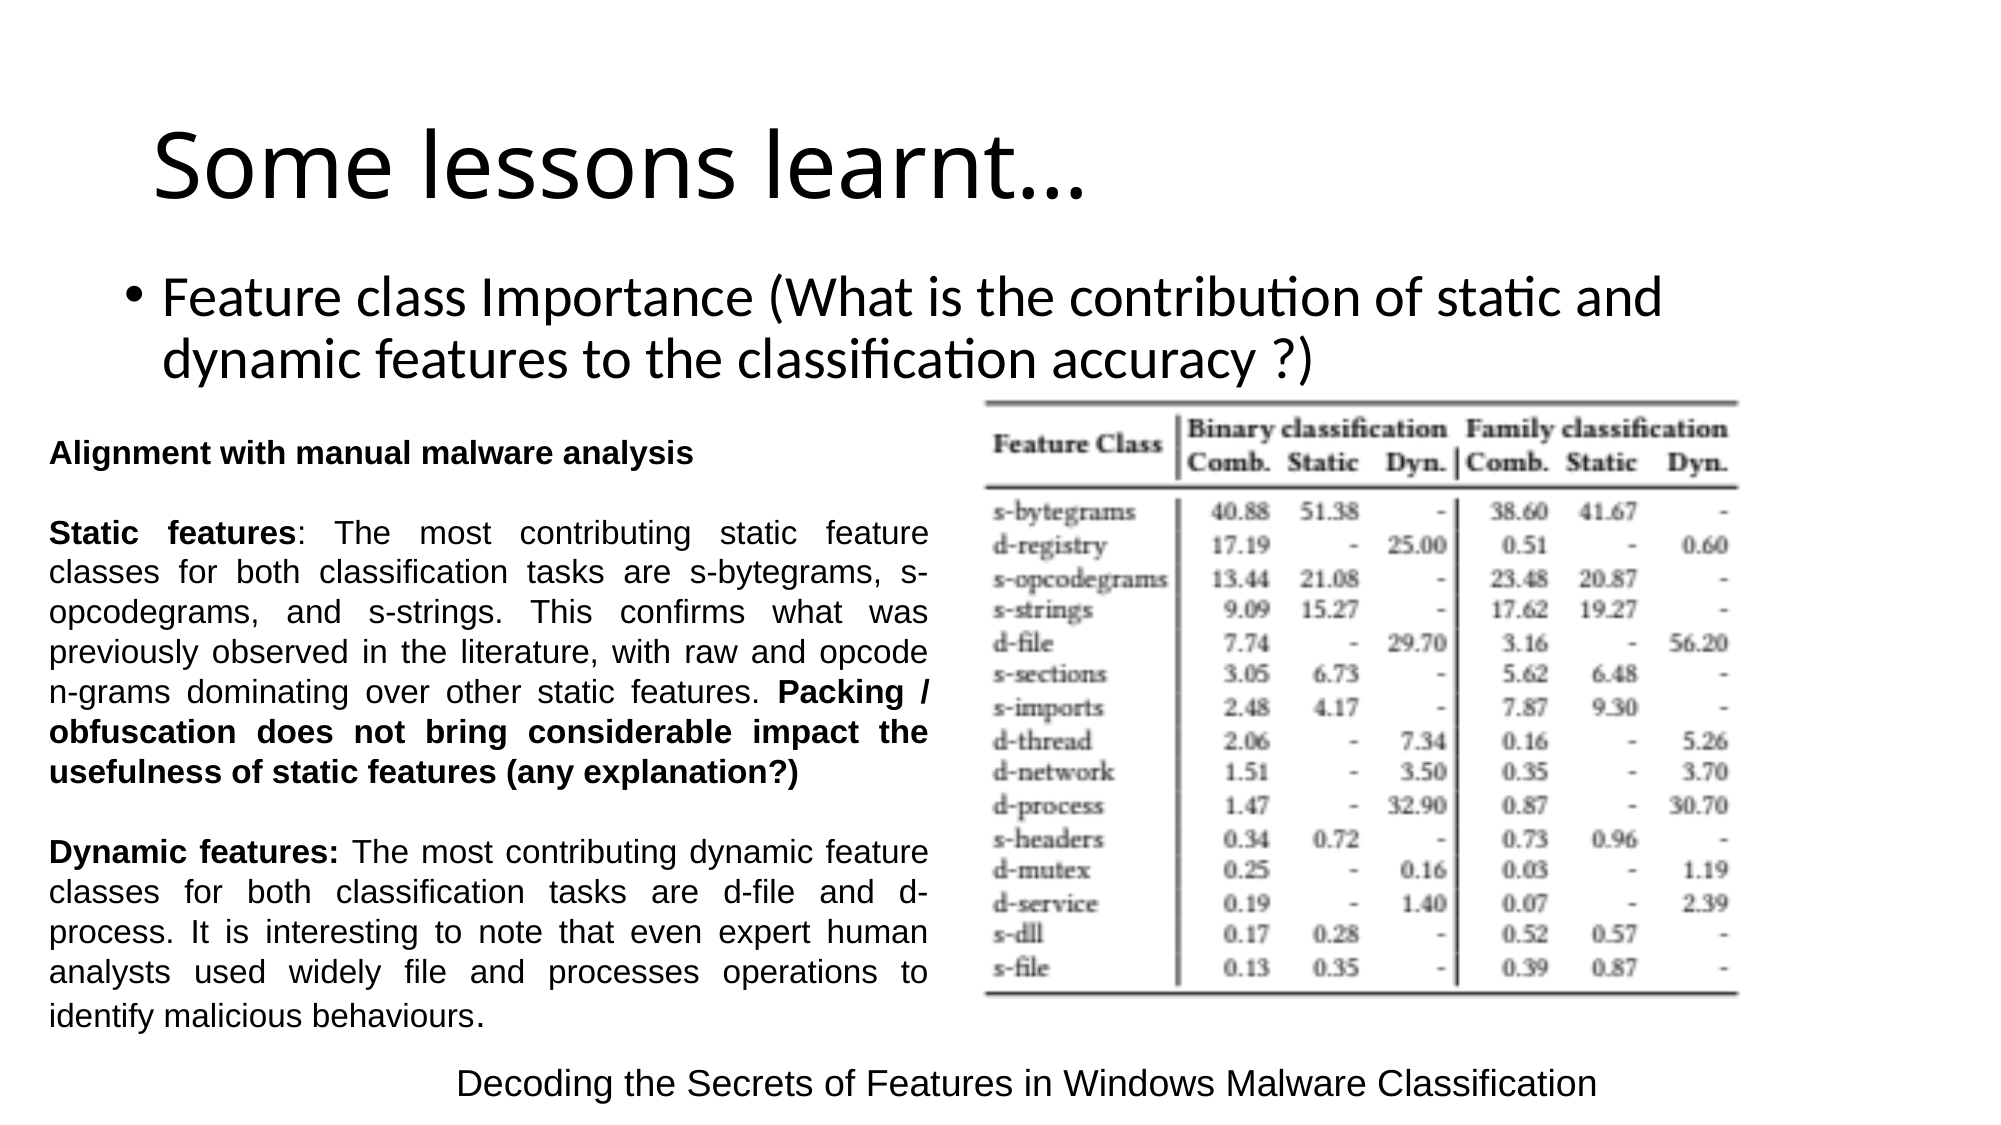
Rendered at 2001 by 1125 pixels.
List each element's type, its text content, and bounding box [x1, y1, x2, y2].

text_box Decoding the Secrets of Features in Windows Malware Classification [441, 1052, 1751, 1112]
list Feature class Importance (What is the contribution of static and dynamic features to the classification accuracy ?) [109, 258, 1835, 972]
title Some lessons learnt… [137, 59, 1863, 278]
text_box Alignment with manual malware analysis Static features: The most contributing static feature classes for both classification tasks are s-bytegrams, s-opcodegrams, and s-strings. This confirms what was previously observed in the literature, with raw and opcode n-grams dominating over other static features. Packing / obfuscation does not bring considerable impact the usefulness of static features (any explanation?) Dynamic features: The most contributing dynamic feature classes for both classification tasks are d-file and d-process. It is interesting to note that even expert human analysts used widely file and processes operations to identify malicious behaviours. [34, 423, 945, 1043]
picture [972, 374, 1762, 1048]
